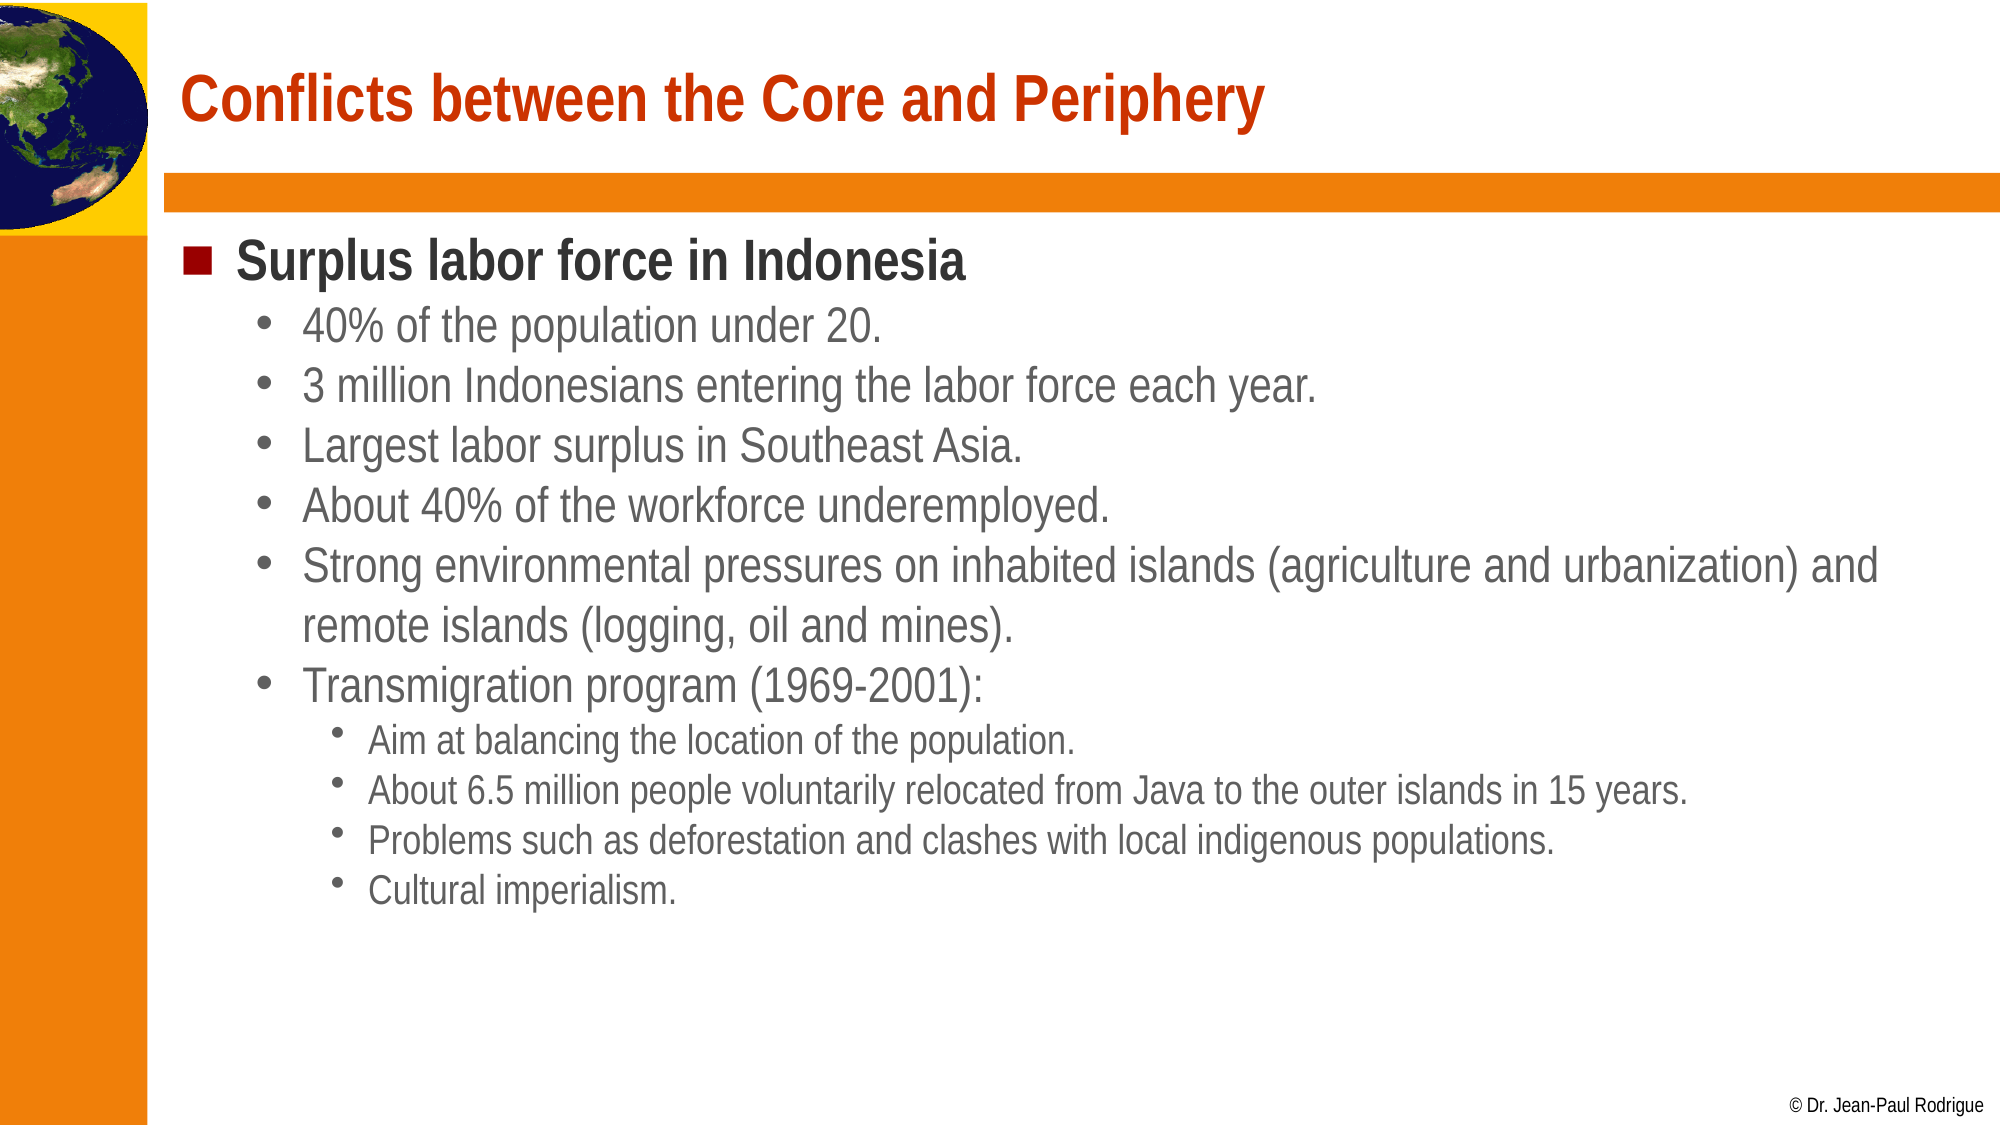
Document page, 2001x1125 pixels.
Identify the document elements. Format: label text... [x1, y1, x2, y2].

picture [0, 3, 149, 231]
title Conflicts between the Core and Periphery [165, 16, 1966, 173]
list Surplus labor force in Indonesia 40% of the population under 20. 3 million Indonesians entering the labor force each year. Largest labor surplus in Southeast Asia. About 40% of the workforce underemployed. Strong environmental pressures on inhabited islands (agriculture and urbanization) and remote islands (logging, oil and mines). Transmigration program (1969-2001): Aim at balancing the location of the population. About 6.5 million people voluntarily relocated from Java to the outer islands in 15 years. Problems such as deforestation and clashes with local indigenous populations. Cultural imperialism. [165, 214, 1966, 1084]
